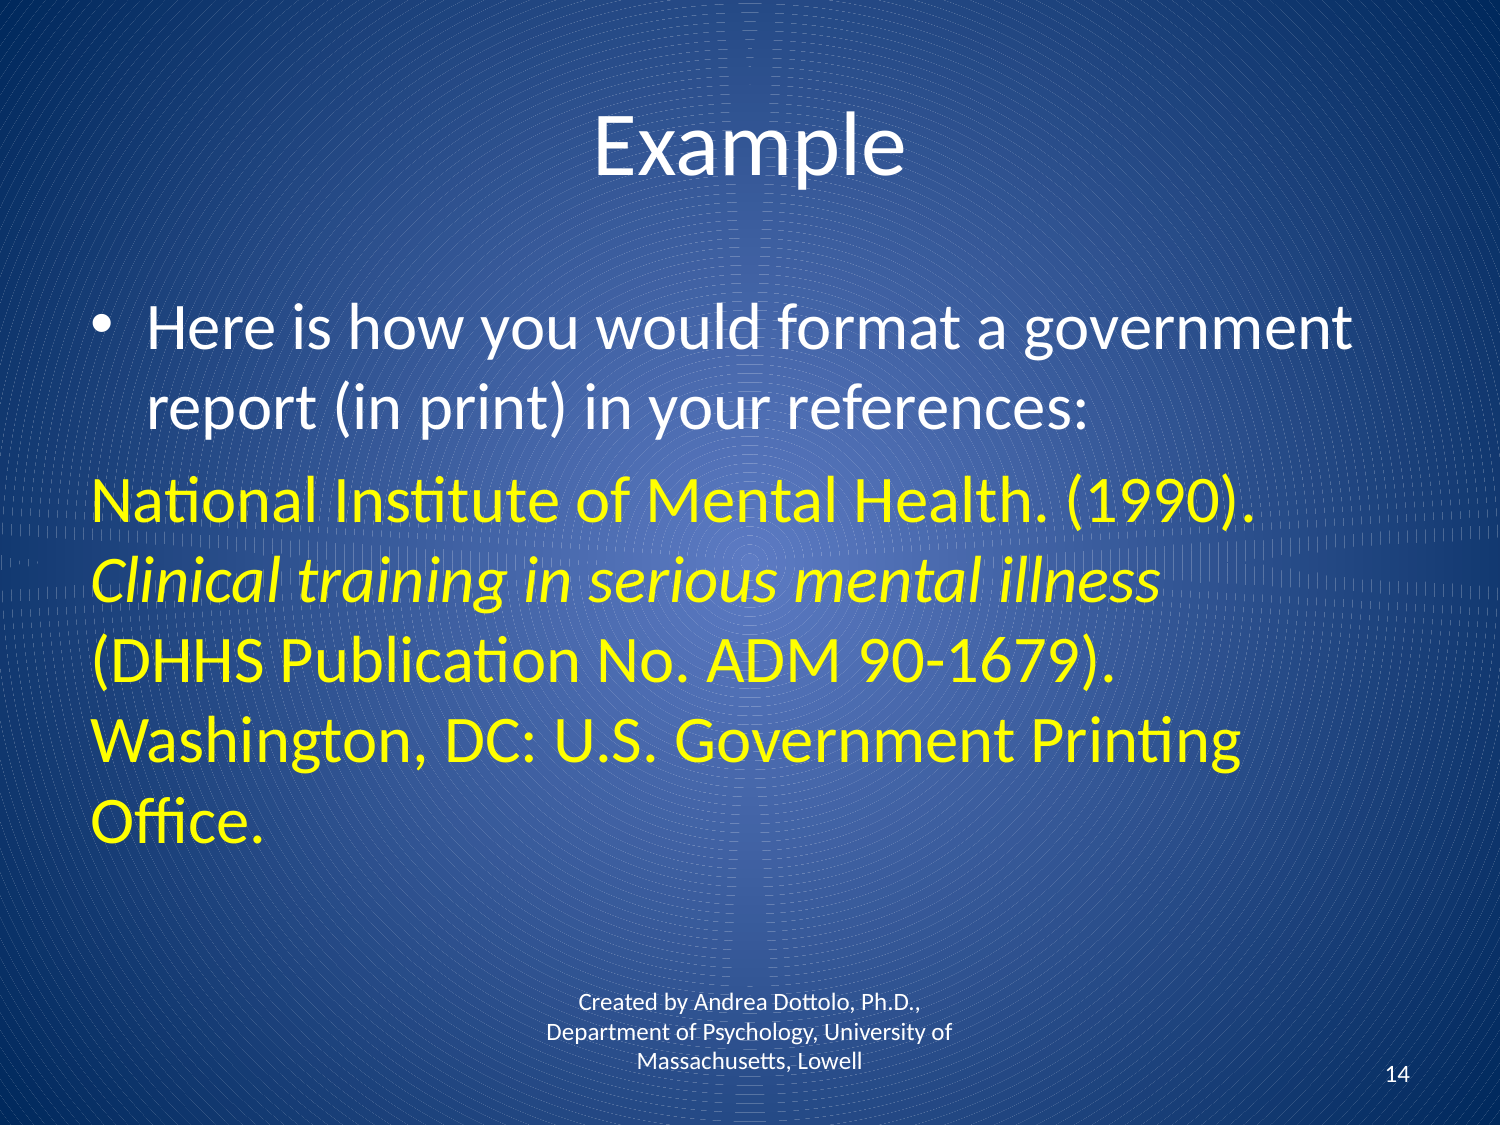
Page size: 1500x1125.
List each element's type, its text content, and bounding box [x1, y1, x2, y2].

title Example [75, 45, 1425, 233]
slide_number 14 [1074, 1042, 1425, 1103]
footer Created by Andrea Dottolo, Ph.D., Department of Psychology, University of Massachusetts, Lowell [512, 999, 988, 1060]
list Here is how you would format a government report (in print) in your references: National Institute of Mental Health. (1990). Clinical training in serious mental illness (DHHS Publication No. ADM 90-1679). Washington, DC: U.S. Government Printing Office. [75, 275, 1425, 1018]
